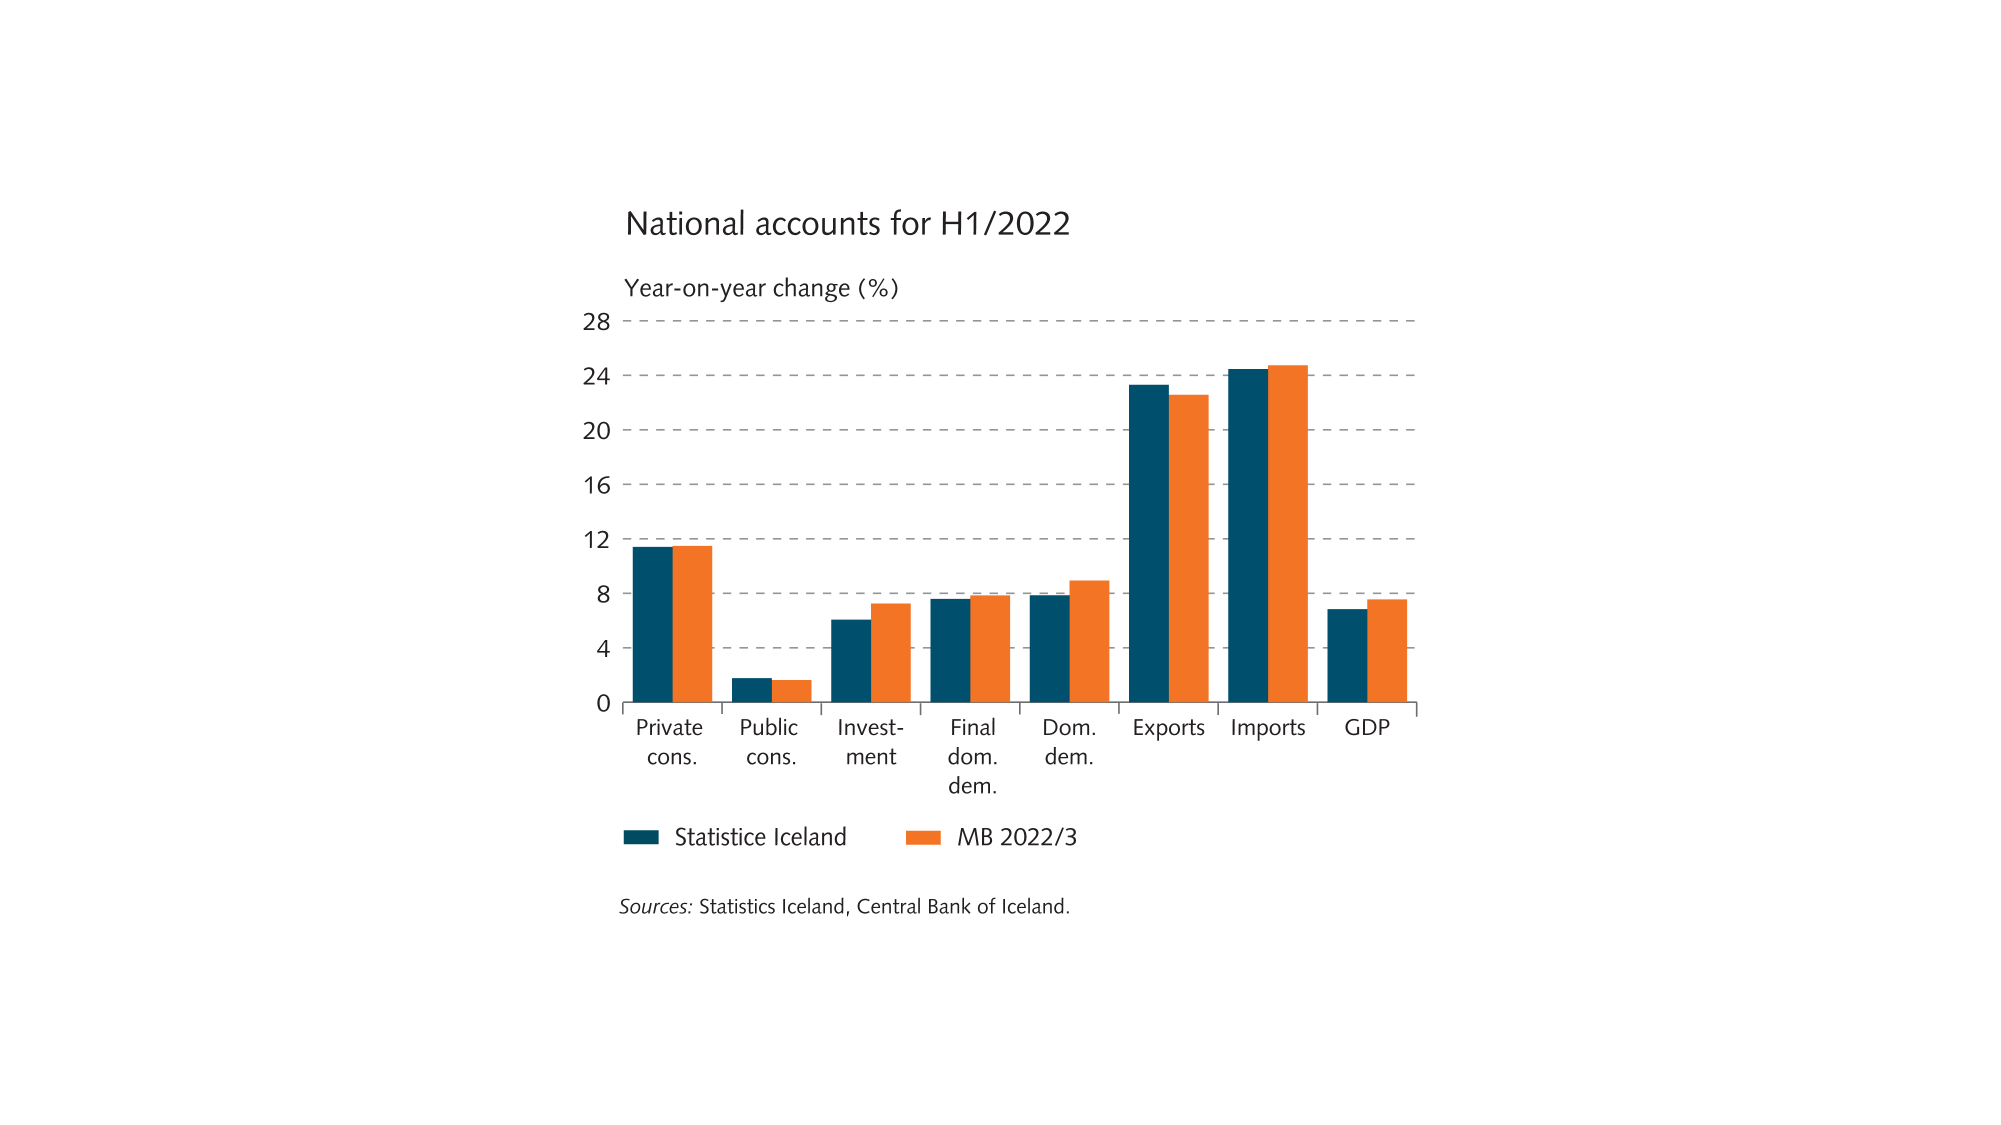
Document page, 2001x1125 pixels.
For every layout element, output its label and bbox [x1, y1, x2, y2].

picture [582, 206, 1418, 919]
